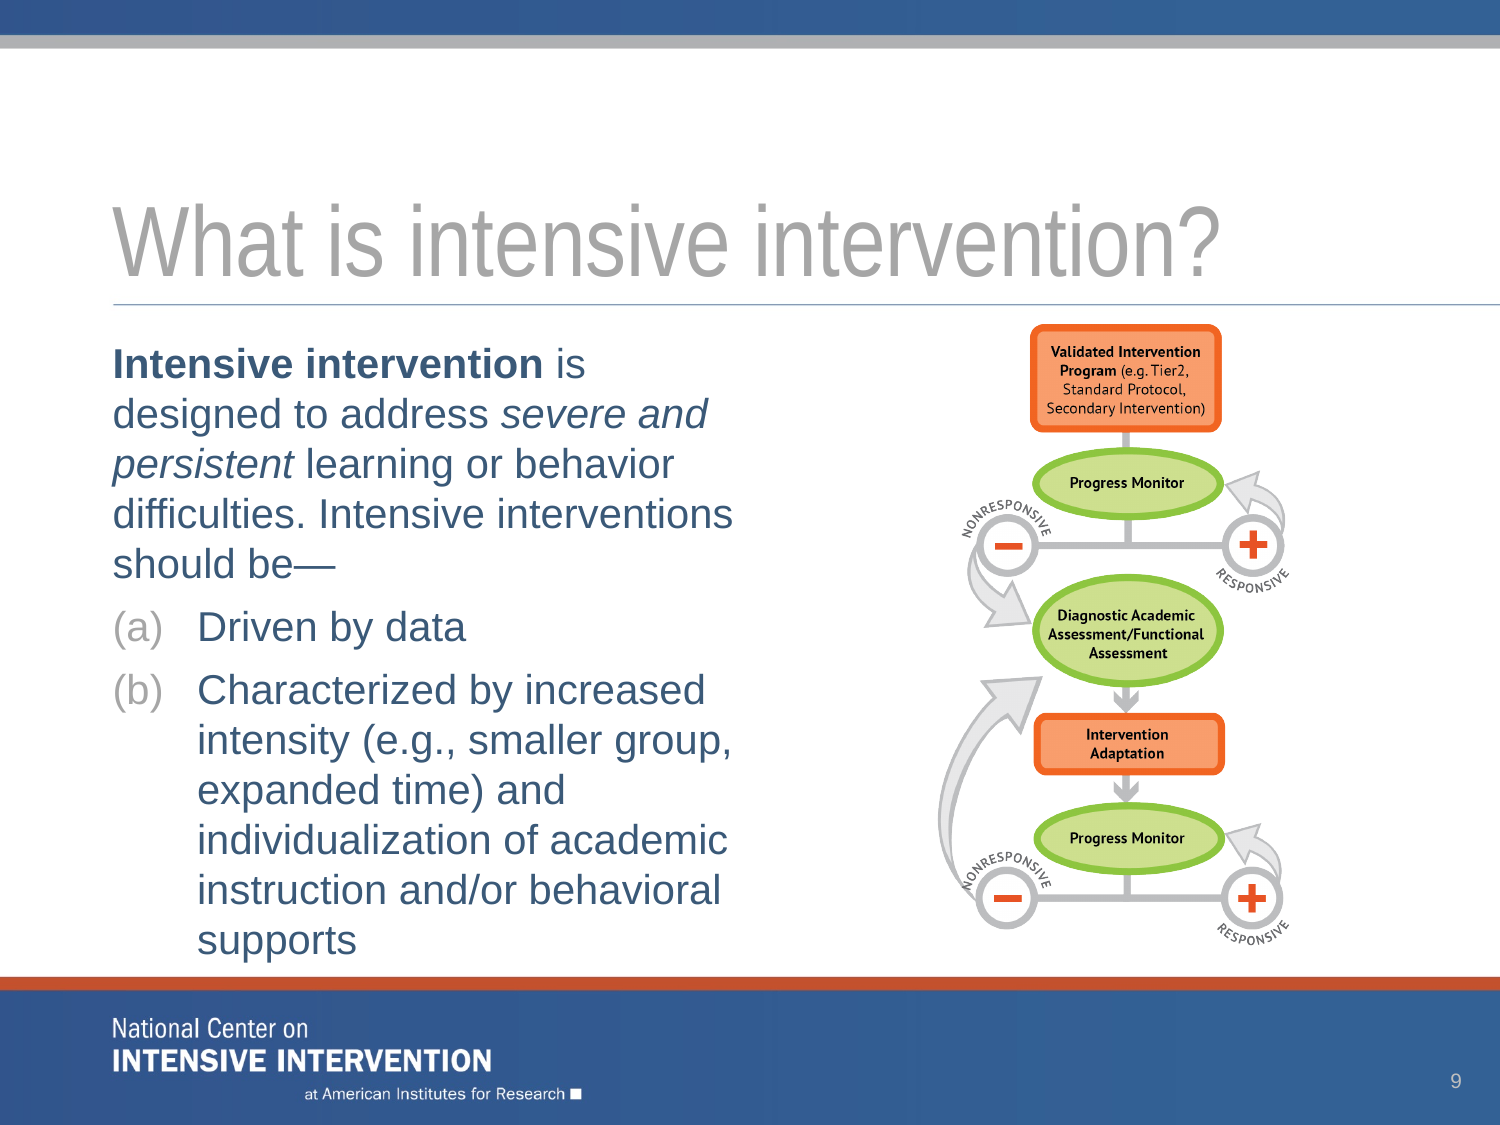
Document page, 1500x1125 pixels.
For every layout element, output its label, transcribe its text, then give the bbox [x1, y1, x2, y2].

picture [0, 0, 1500, 1125]
slide_number 9 [1436, 1067, 1462, 1093]
title What is intensive intervention? [112, 51, 1463, 297]
list Intensive intervention is designed to address severe and persistent learning or behavior difficulties. Intensive interventions should be— Driven by data Characterized by increased intensity (e.g., smaller group, expanded time) and individualization of academic instruction and/or behavioral supports [112, 336, 765, 970]
